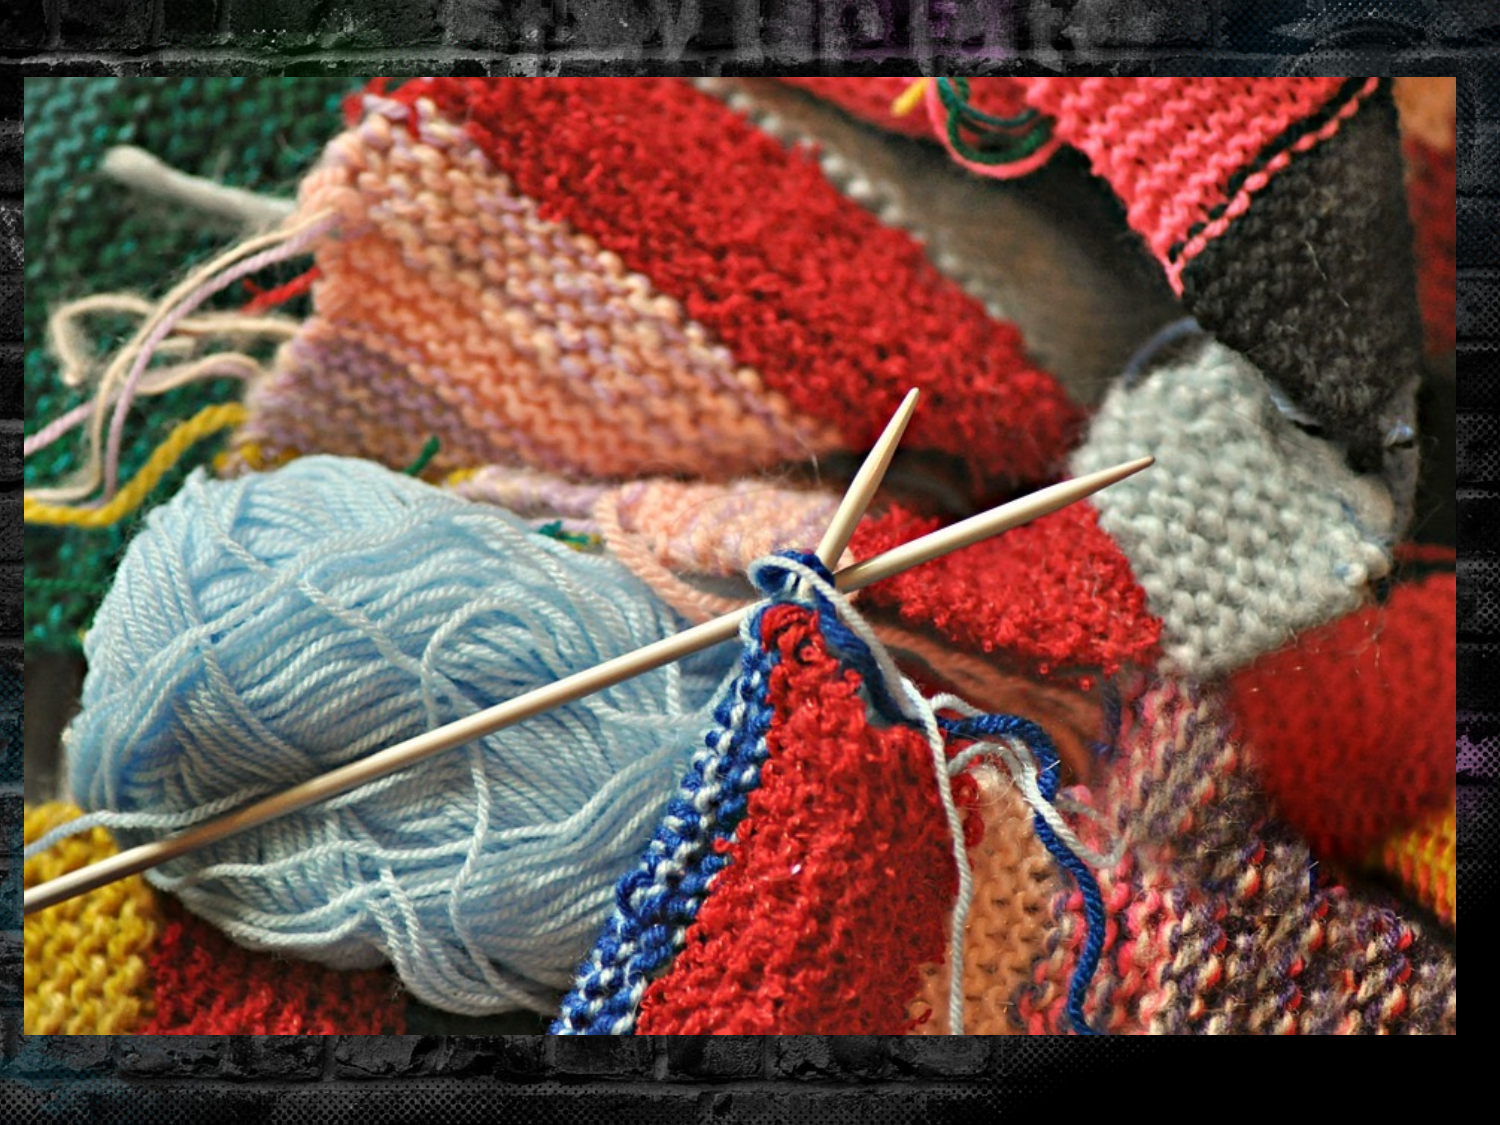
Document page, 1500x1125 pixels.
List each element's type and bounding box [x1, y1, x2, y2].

picture [0, 0, 1500, 77]
list [0, 77, 1500, 1035]
picture [0, 1035, 1500, 1125]
